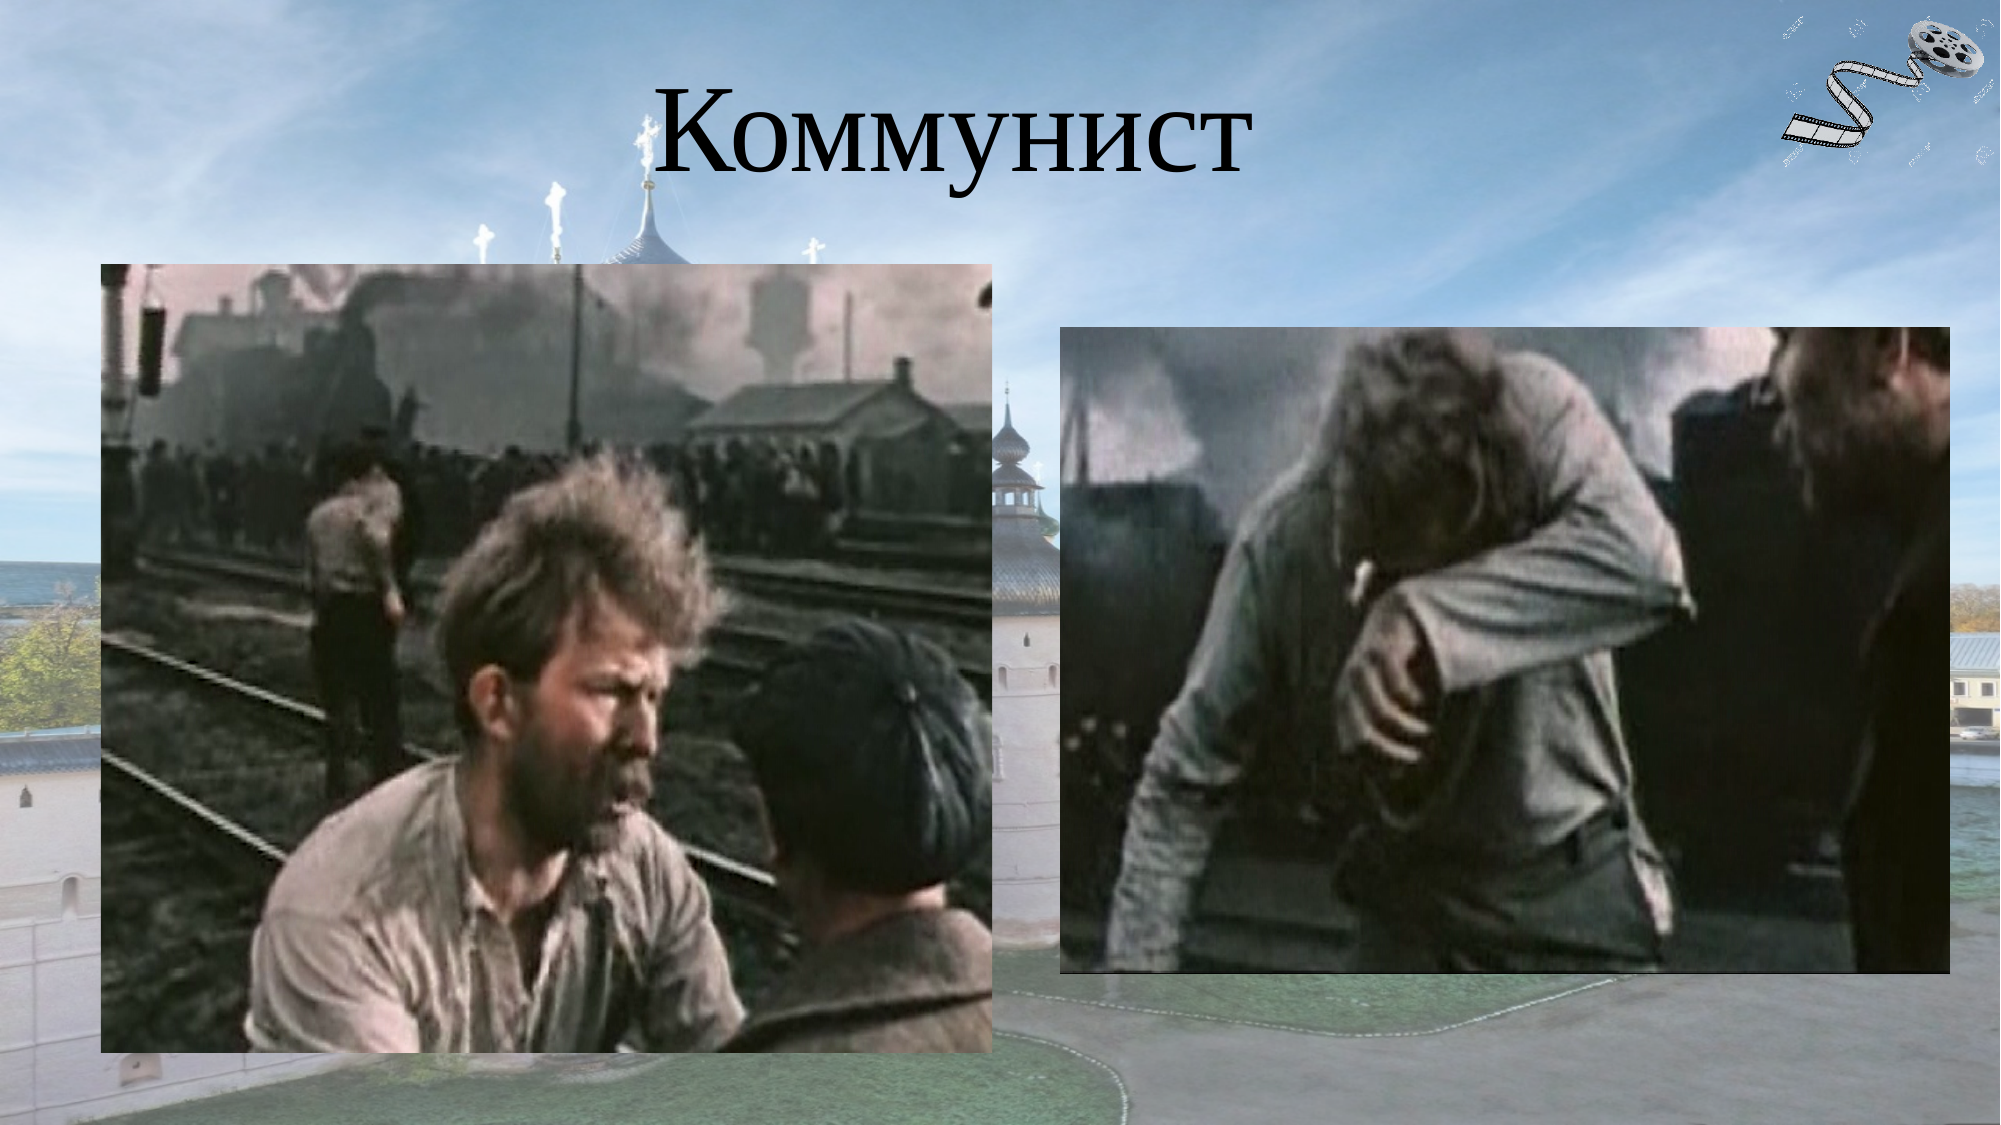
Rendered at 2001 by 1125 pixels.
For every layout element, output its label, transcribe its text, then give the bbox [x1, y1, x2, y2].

picture [1776, 10, 2000, 178]
picture [1059, 327, 1950, 974]
picture [100, 264, 993, 1053]
title Коммунист [203, 0, 1704, 207]
